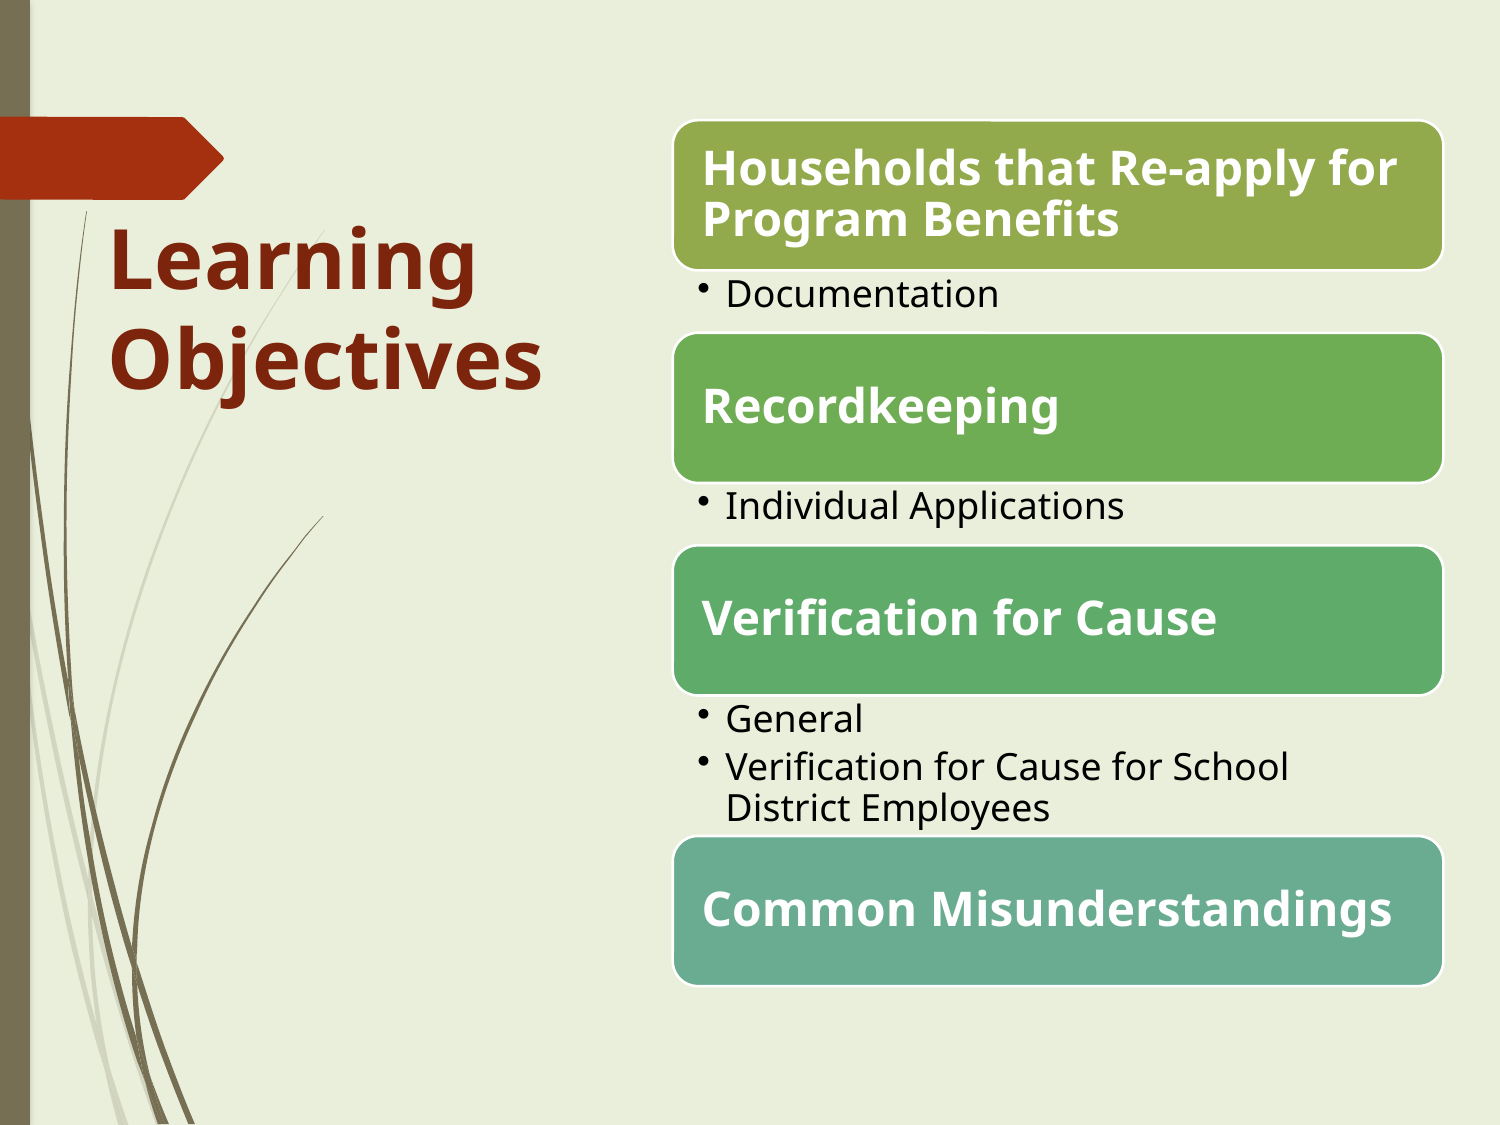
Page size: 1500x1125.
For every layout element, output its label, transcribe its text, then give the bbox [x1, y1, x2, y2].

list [672, 101, 1444, 1005]
title Learning Objectives [83, 198, 600, 1102]
